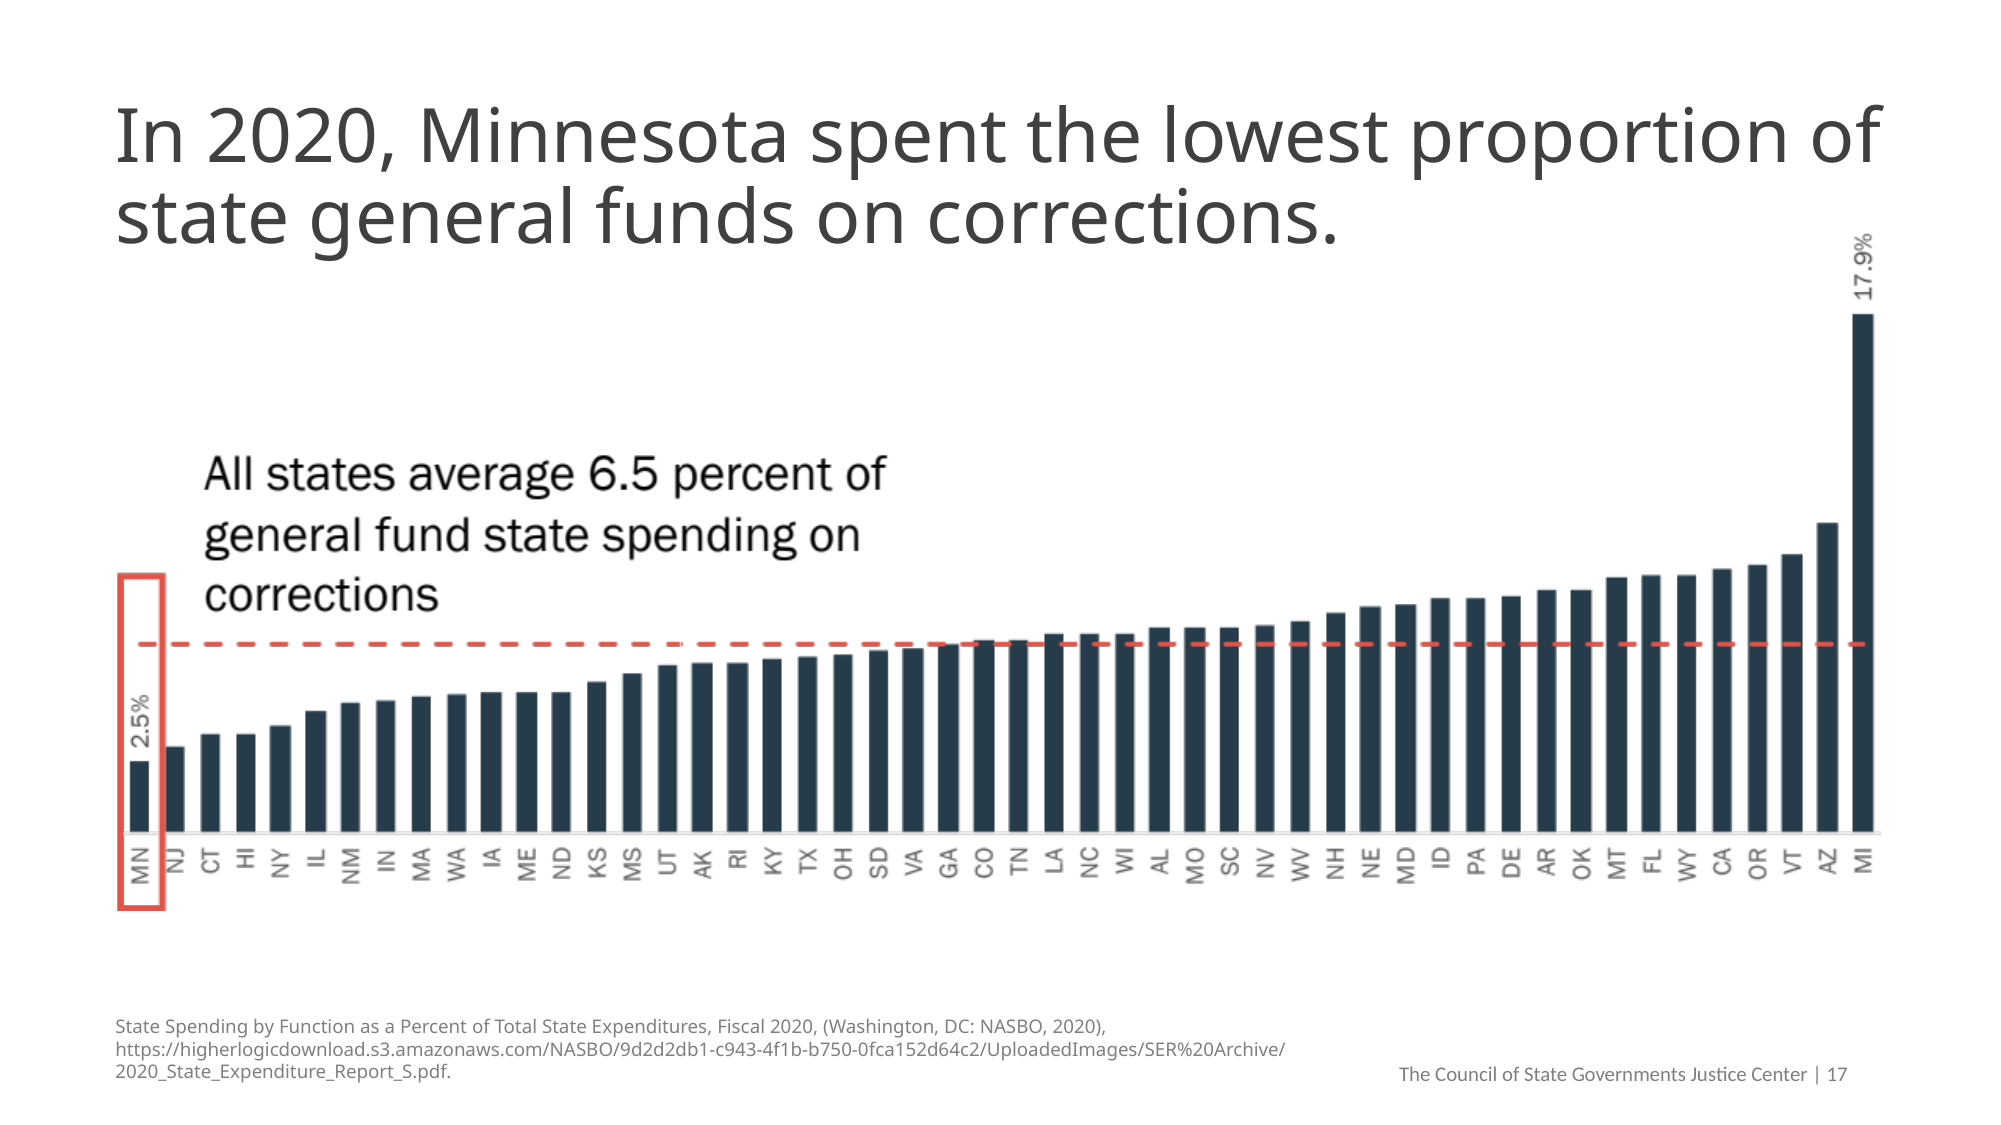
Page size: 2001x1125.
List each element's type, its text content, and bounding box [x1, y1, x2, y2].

title In 2020, Minnesota spent the lowest proportion of state general funds on corrections. [100, 75, 1901, 282]
footer State Spending by Function as a Percent of Total State Expenditures, Fiscal 2020, (Washington, DC: NASBO, 2020), https://higherlogicdownload.s3.amazonaws.com/NASBO/9d2d2db1-c943-4f1b-b750-0fca152d64c2/UploadedImages/SER%20Archive/2020_State_Expenditure_Report_S.pdf. [100, 1019, 1382, 1079]
picture [99, 214, 1900, 911]
